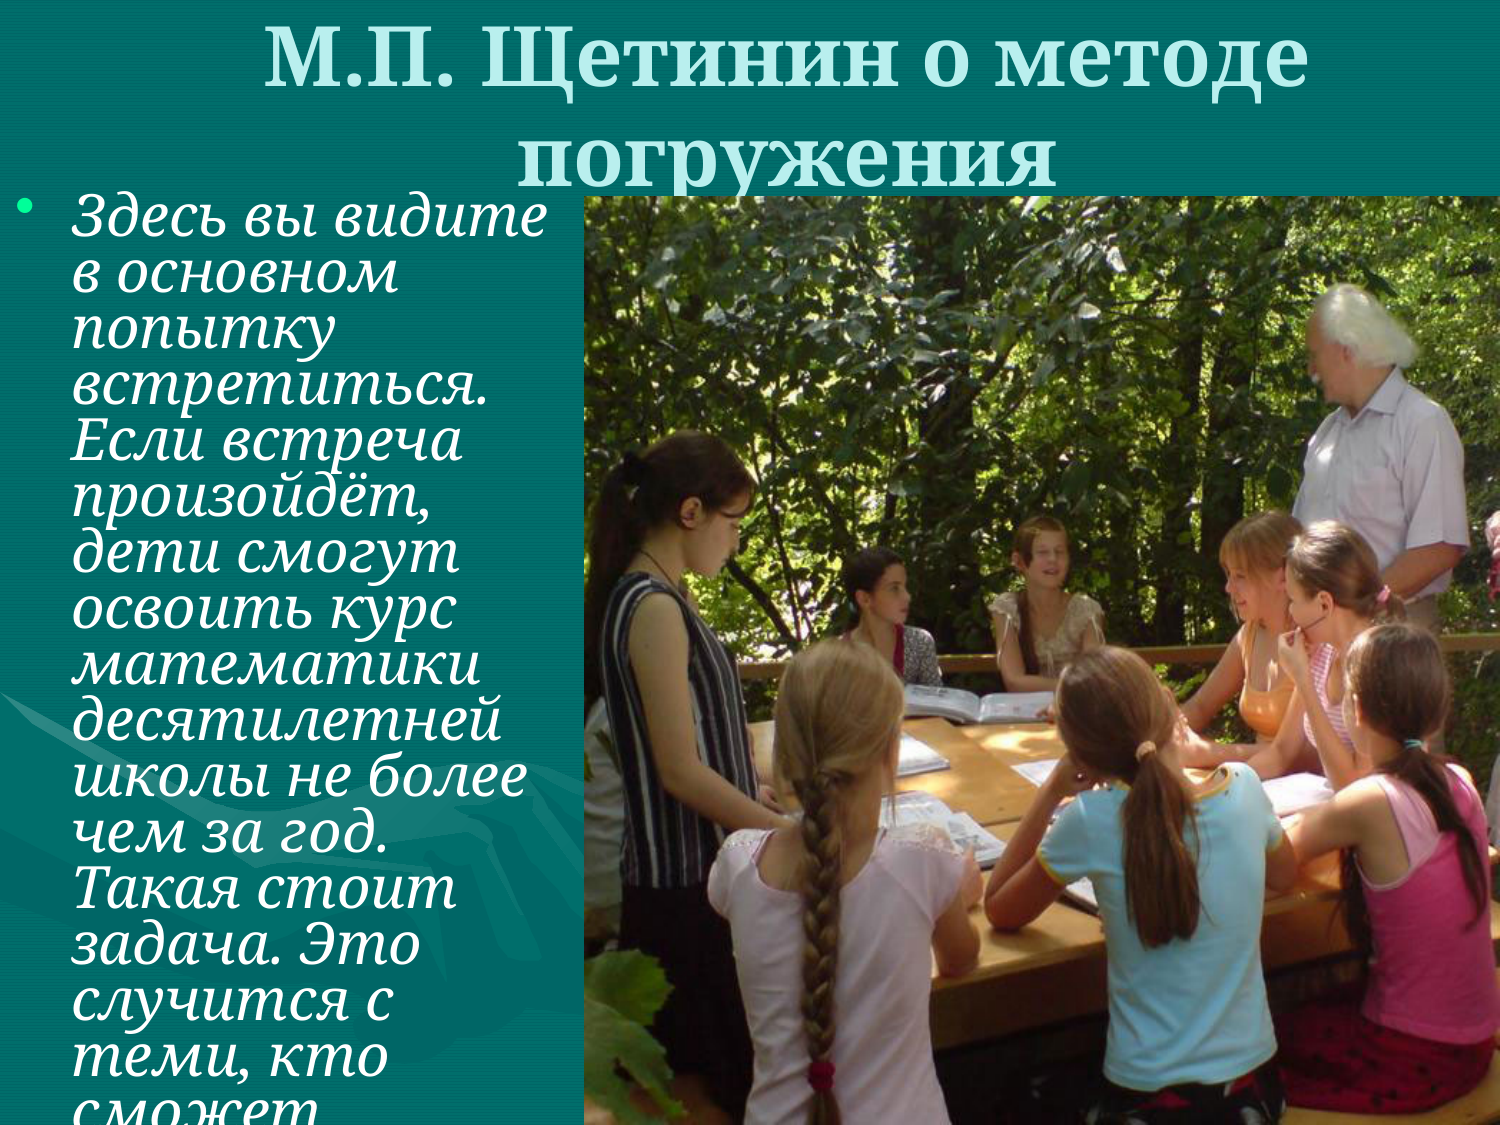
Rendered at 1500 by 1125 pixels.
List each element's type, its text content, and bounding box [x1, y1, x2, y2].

title М.П. Щетинин о методе погружения [74, 44, 1500, 162]
list Здесь вы видите в основном попытку встретиться. Если встреча произойдёт, дети смогут освоить курс математики десятилетней школы не более чем за год. Такая стоит задача. Это случится с теми, кто сможет встретиться с владеющими подобными знаниями, насколько их отношения будут открытыми. [0, 184, 585, 1125]
picture [584, 196, 1500, 1125]
